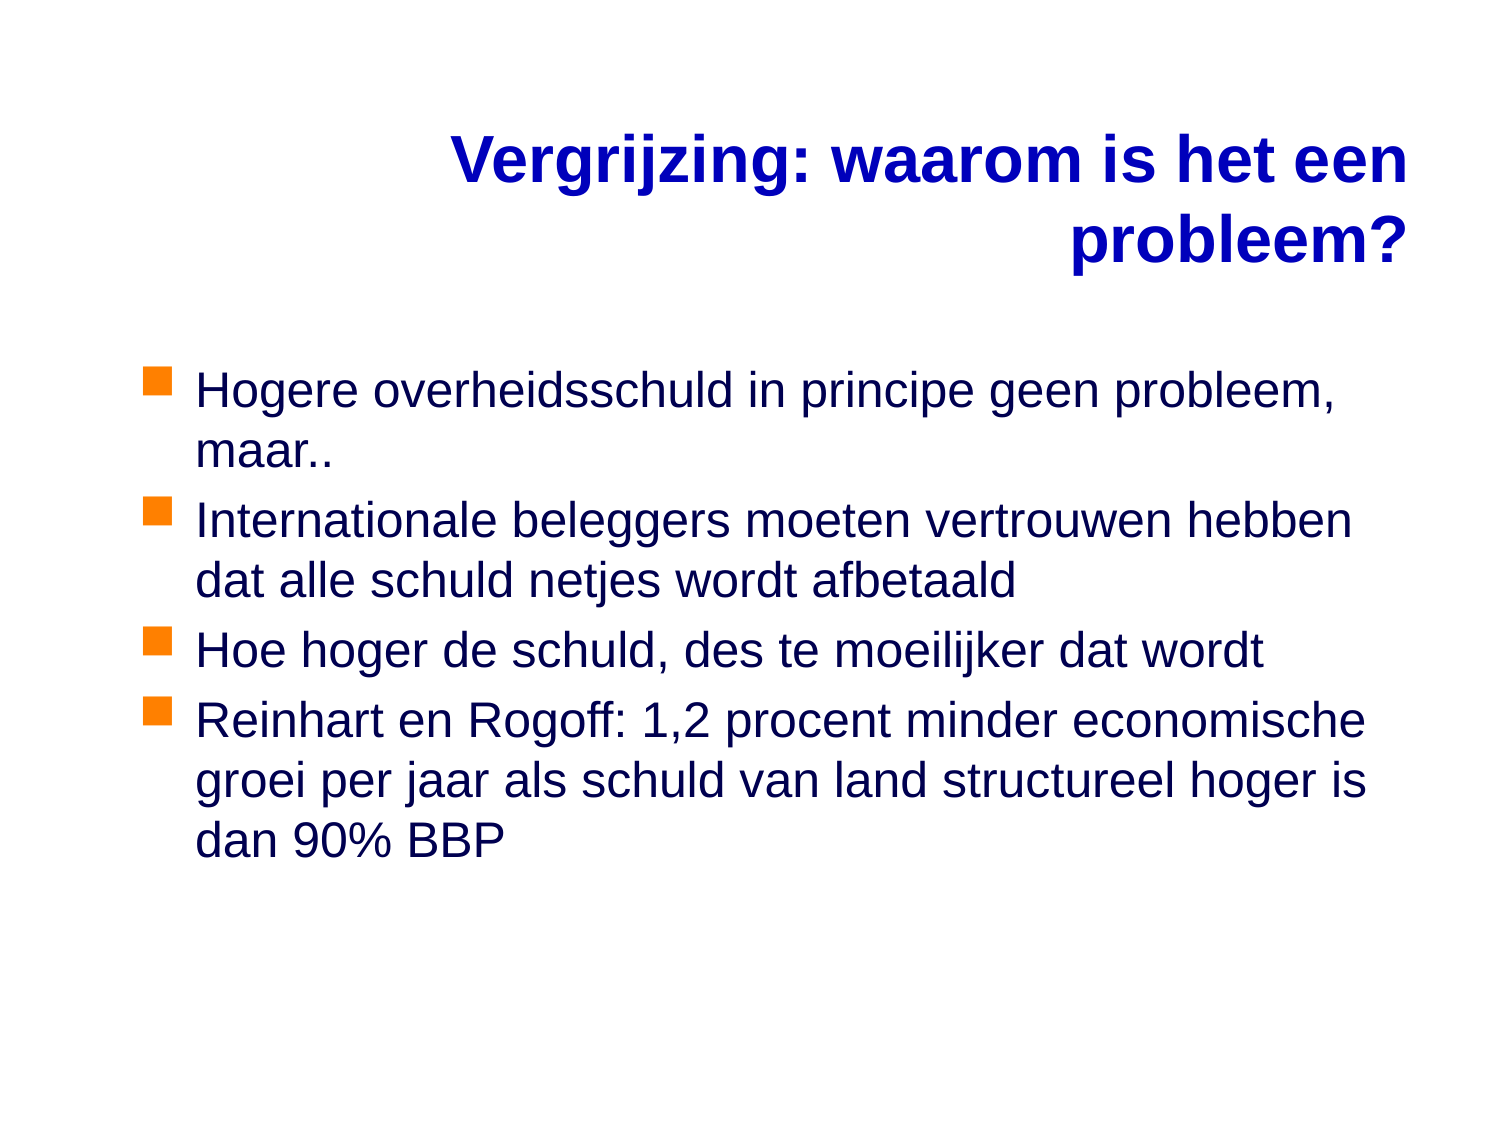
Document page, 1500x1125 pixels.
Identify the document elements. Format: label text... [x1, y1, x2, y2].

title Vergrijzing: waarom is het een probleem? [170, 101, 1426, 290]
list Hogere overheidsschuld in principe geen probleem, maar.. Internationale beleggers moeten vertrouwen hebben dat alle schuld netjes wordt afbetaald Hoe hoger de schuld, des te moeilijker dat wordt Reinhart en Rogoff: 1,2 procent minder economische groei per jaar als schuld van land structureel hoger is dan 90% BBP [123, 349, 1412, 1125]
